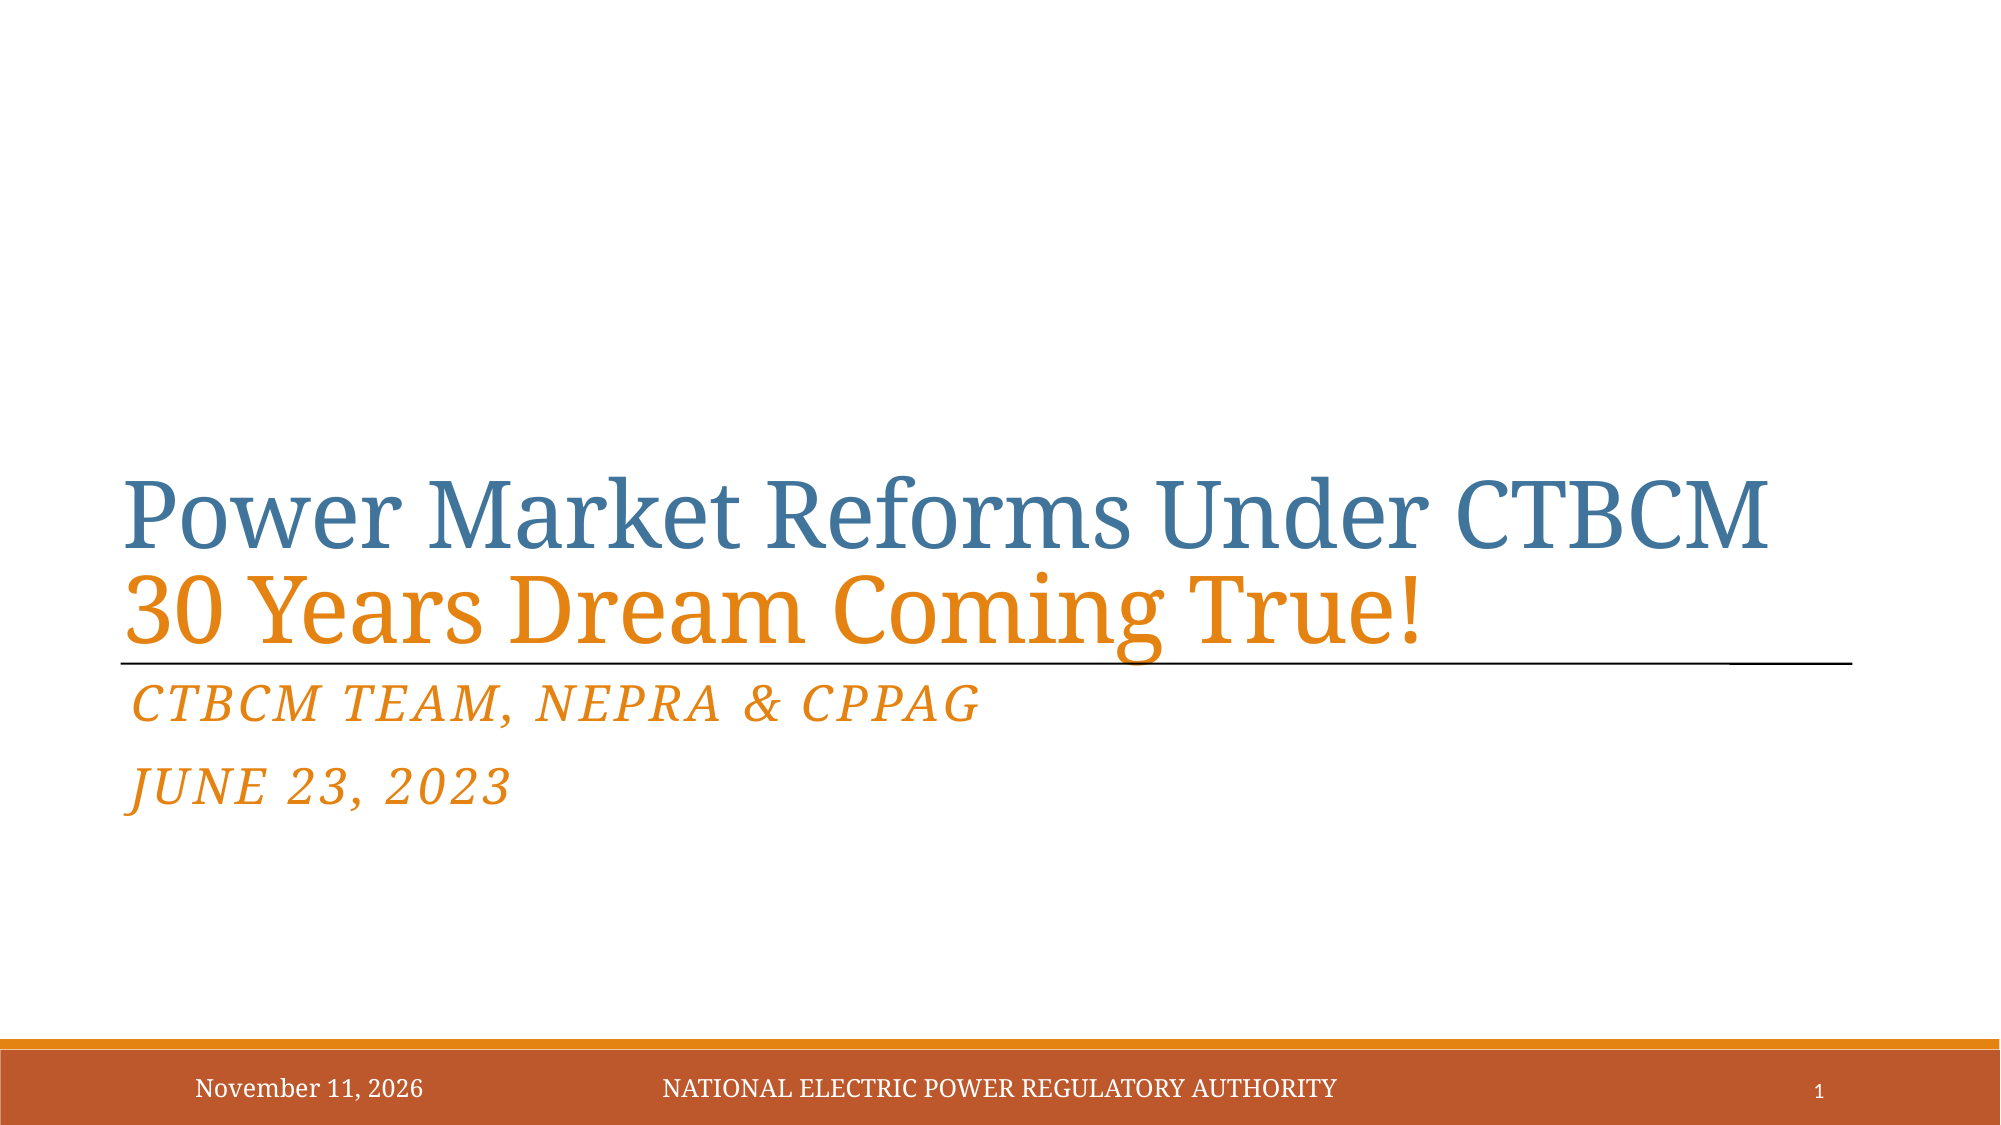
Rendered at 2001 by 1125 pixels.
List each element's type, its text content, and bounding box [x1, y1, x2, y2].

title Power Market Reforms Under CTBCM 30 Years Dream Coming True! [107, 395, 1958, 671]
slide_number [180, 1059, 586, 1120]
subtitle CTBCM Team, NEPRA & CPPAG June 23, 2023 [116, 670, 1856, 991]
slide_number 1 [1624, 1059, 1840, 1120]
footer National Electric Power Regulatory Authority [604, 1059, 1396, 1120]
